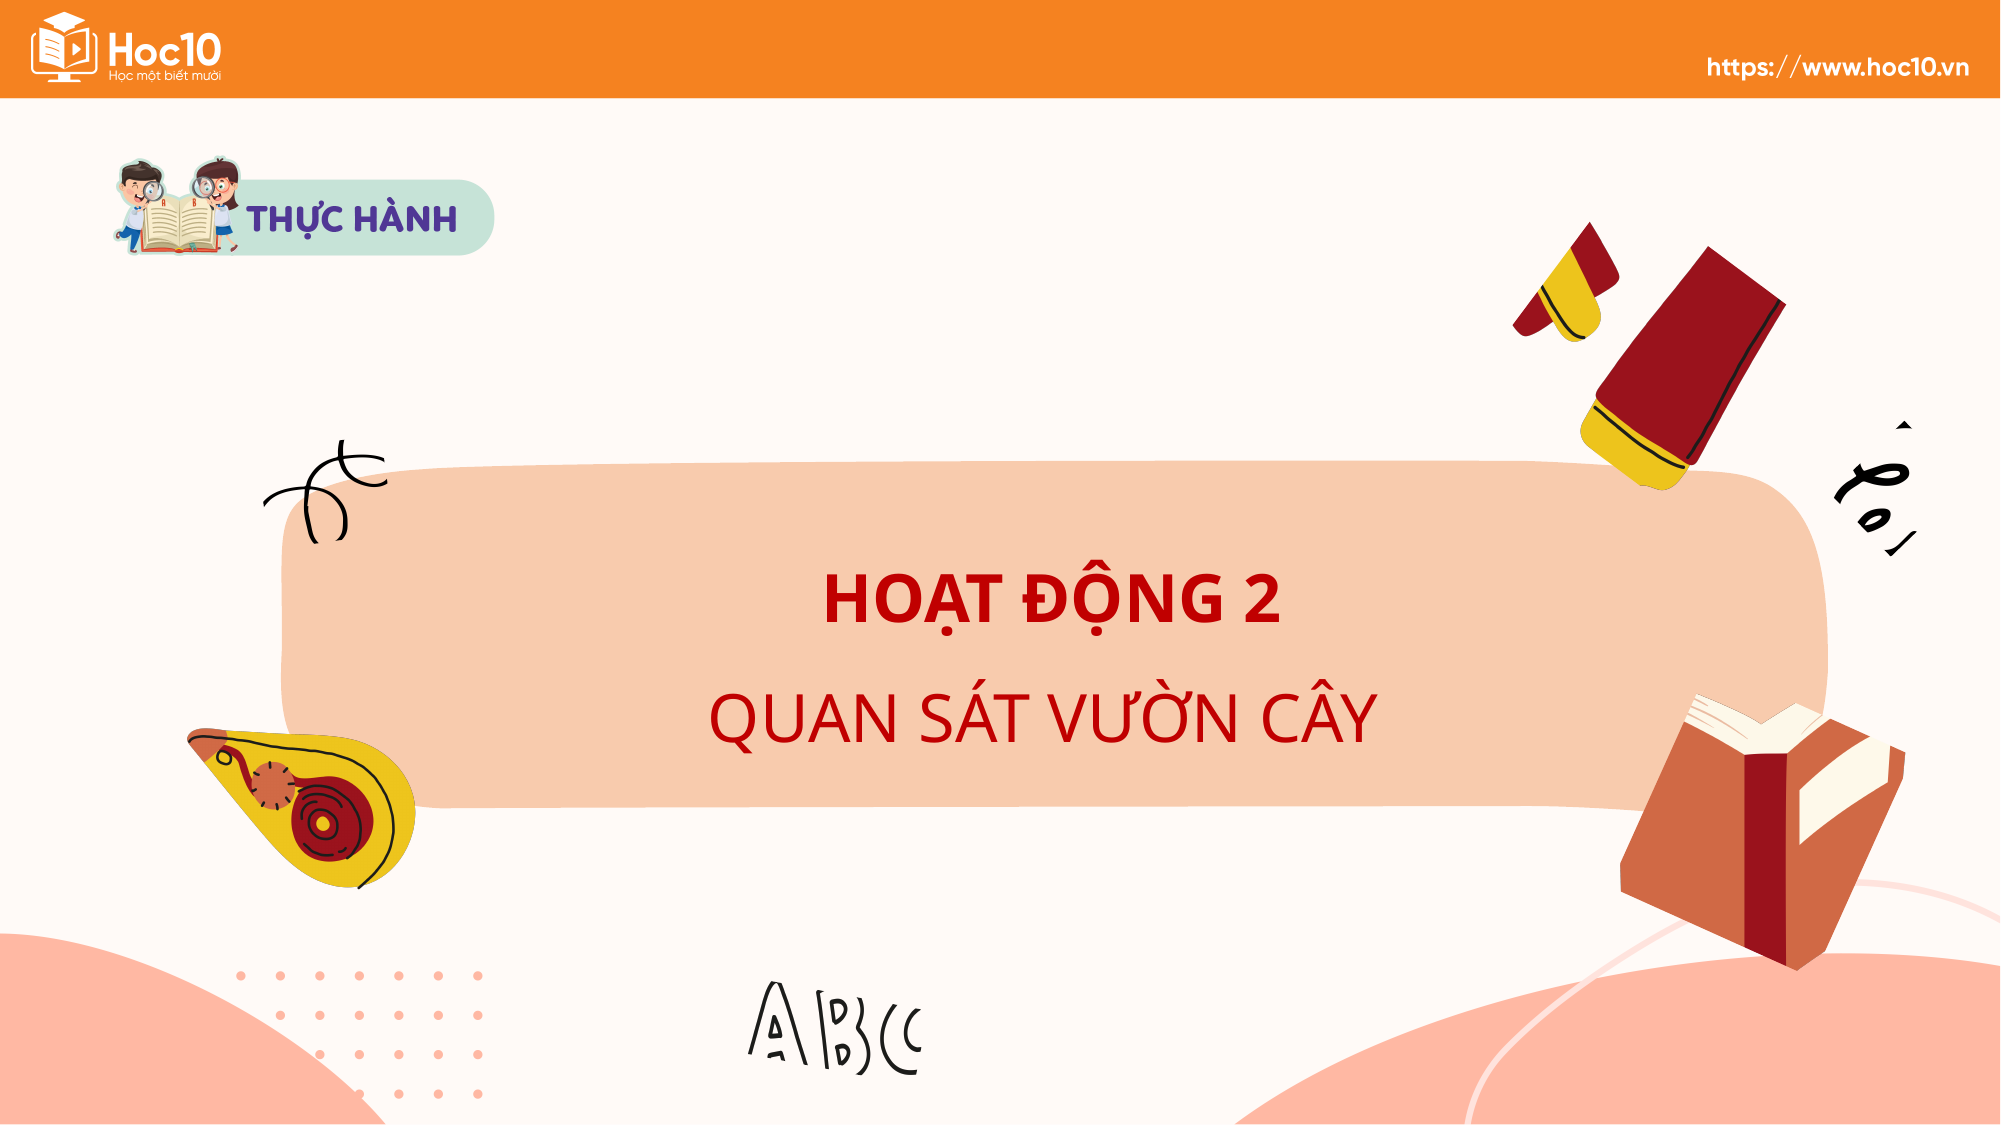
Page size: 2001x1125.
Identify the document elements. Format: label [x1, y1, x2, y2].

text_box [256, 434, 395, 551]
picture [0, 0, 875, 1125]
text_box [875, 0, 1229, 1125]
picture [1229, 0, 2001, 1125]
text_box [1829, 420, 1966, 557]
text_box [740, 978, 875, 1078]
text_box [1481, 180, 1812, 510]
text_box [186, 723, 419, 895]
text_box [1609, 664, 1914, 979]
